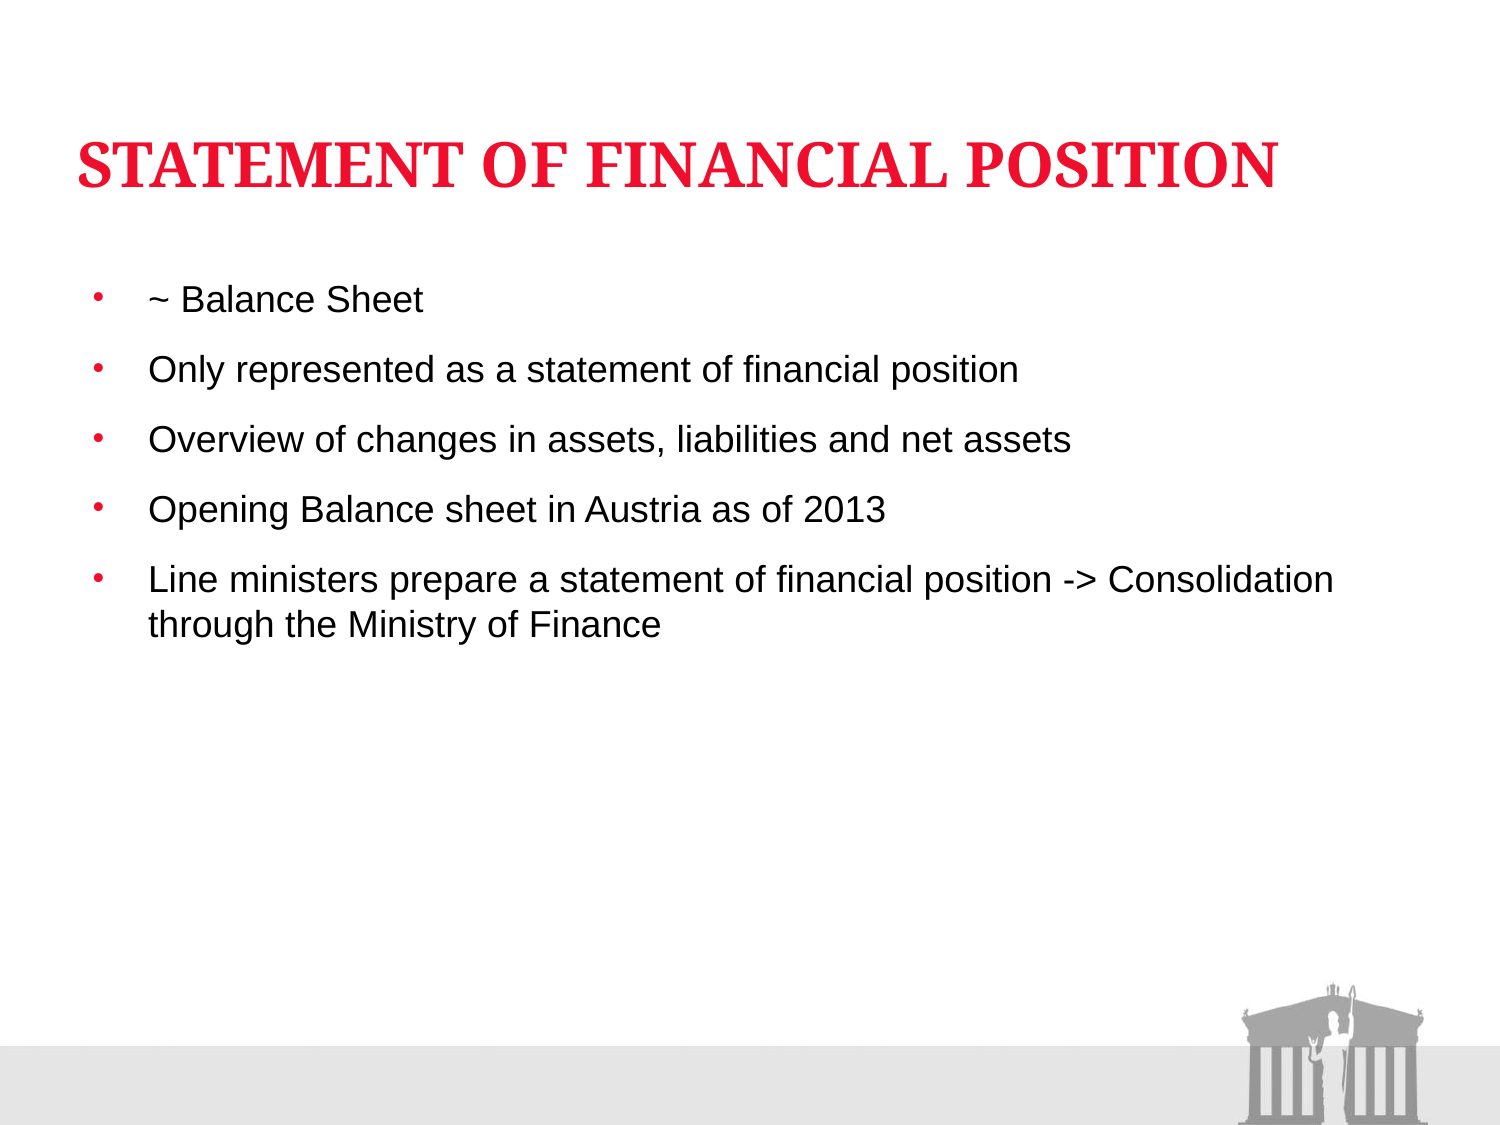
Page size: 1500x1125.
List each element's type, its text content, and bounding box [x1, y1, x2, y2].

title Statement of Financial Position [62, 87, 1413, 209]
picture [0, 0, 1500, 1125]
list ~ Balance Sheet Only represented as a statement of financial position Overview of changes in assets, liabilities and net assets Opening Balance sheet in Austria as of 2013 Line ministers prepare a statement of financial position -> Consolidation through the Ministry of Finance [76, 267, 1363, 882]
